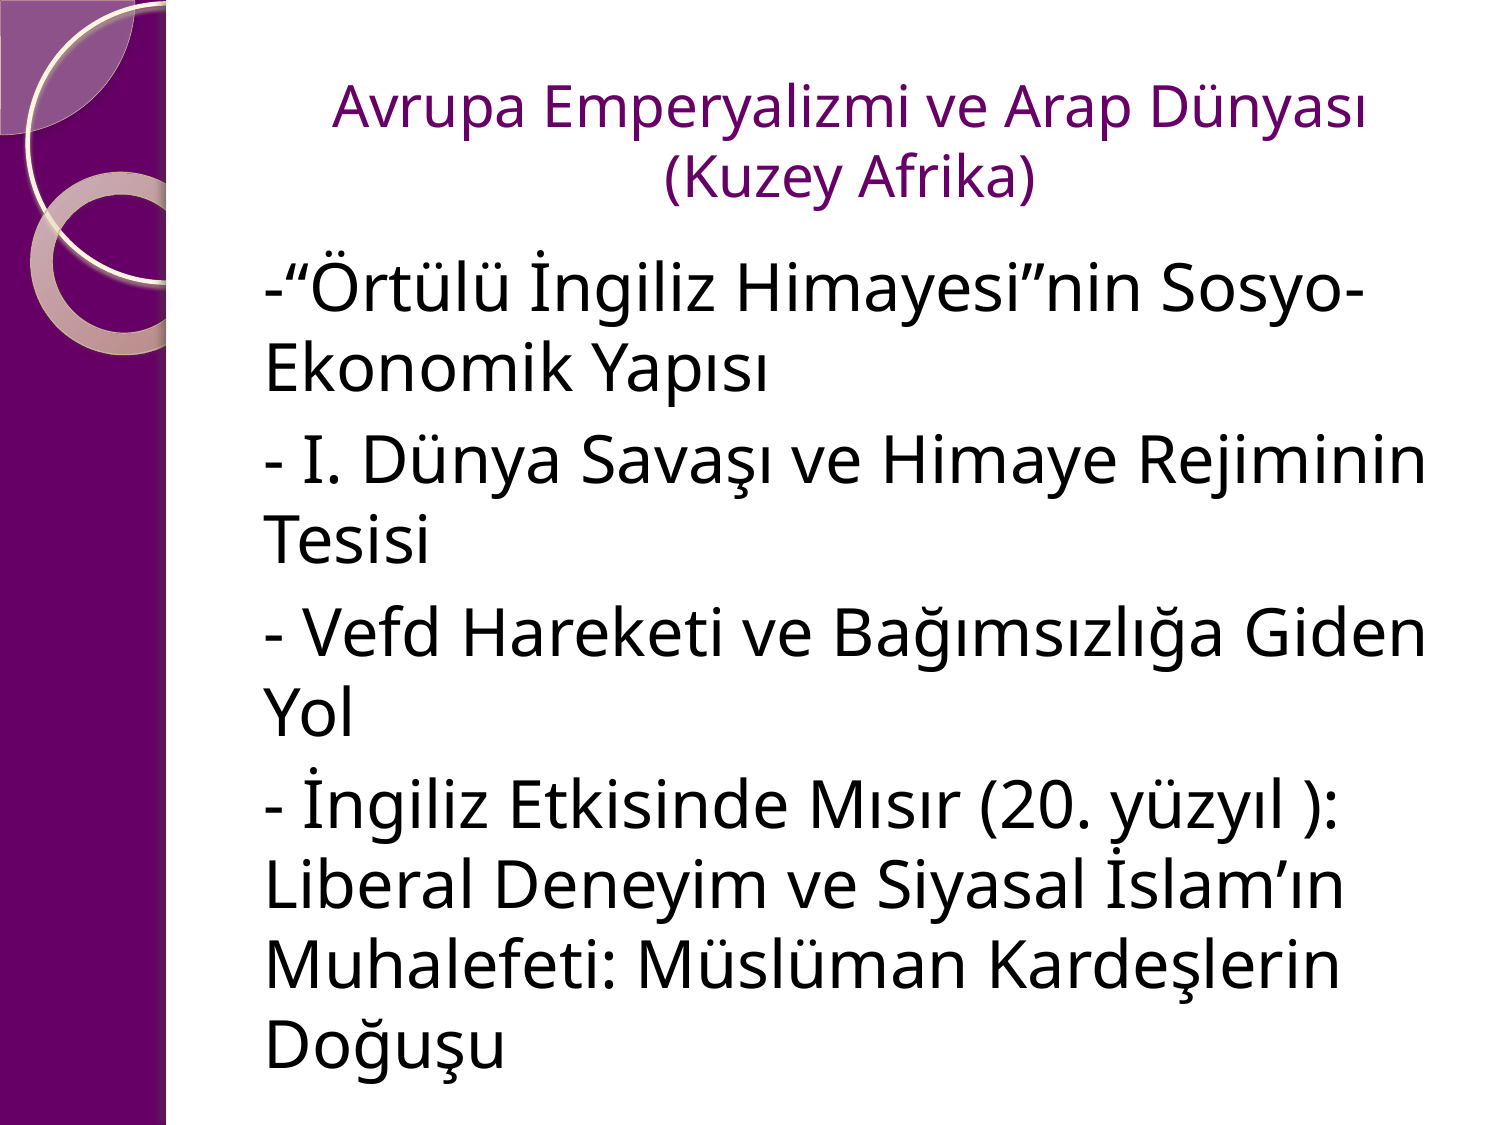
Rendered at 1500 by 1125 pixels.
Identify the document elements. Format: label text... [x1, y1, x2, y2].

title Avrupa Emperyalizmi ve Arap Dünyası (Kuzey Afrika) [235, 45, 1466, 233]
list -“Örtülü İngiliz Himayesi”nin Sosyo-Ekonomik Yapısı - I. Dünya Savaşı ve Himaye Rejiminin Tesisi - Vefd Hareketi ve Bağımsızlığa Giden Yol - İngiliz Etkisinde Mısır (20. yüzyıl ): Liberal Deneyim ve Siyasal İslam’ın Muhalefeti: Müslüman Kardeşlerin Doğuşu [235, 237, 1466, 1025]
